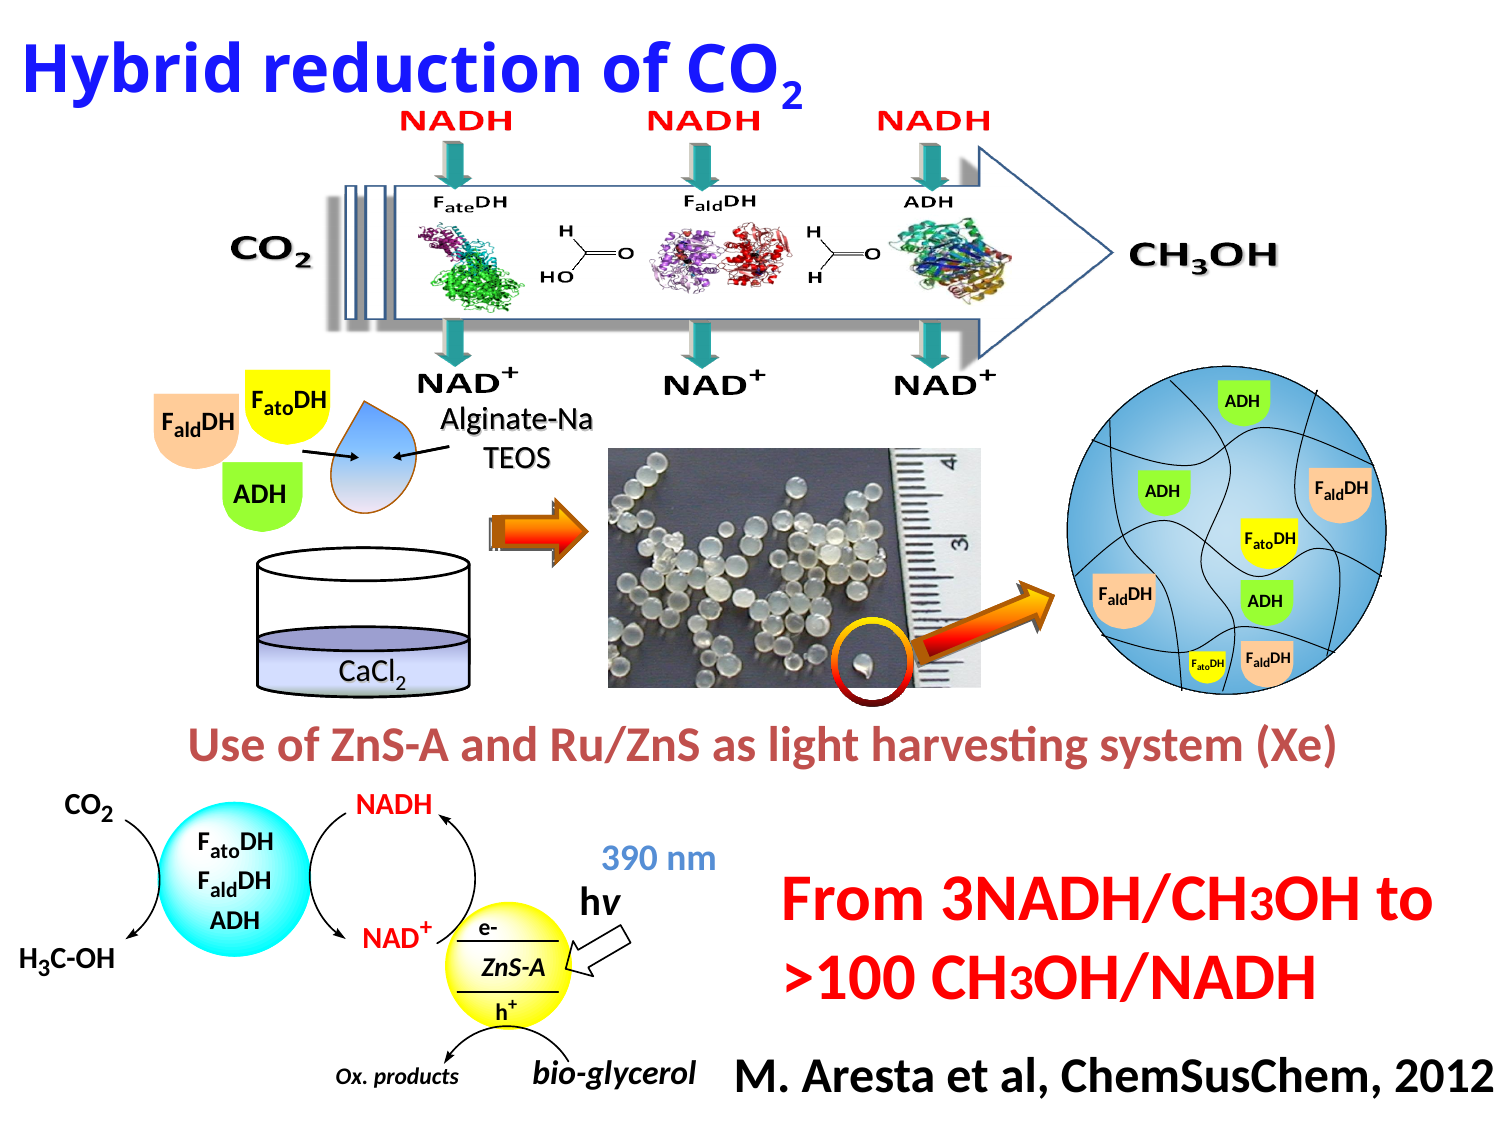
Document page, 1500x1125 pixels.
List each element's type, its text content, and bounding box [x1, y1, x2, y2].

text_box Use of ZnS-A and Ru/ZnS as light harvesting system (Xe) [150, 717, 1376, 780]
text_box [17, 791, 701, 1095]
text_box 390 nm [705, 825, 732, 885]
picture [150, 107, 1389, 709]
text_box Hybrid reduction of CO2 [5, 18, 1500, 125]
text_box From 3NADH/CH3OH to >100 CH3OH/NADH [766, 846, 1465, 1021]
text_box M. Aresta et al, ChemSusChem, 2012 [718, 1034, 1500, 1110]
